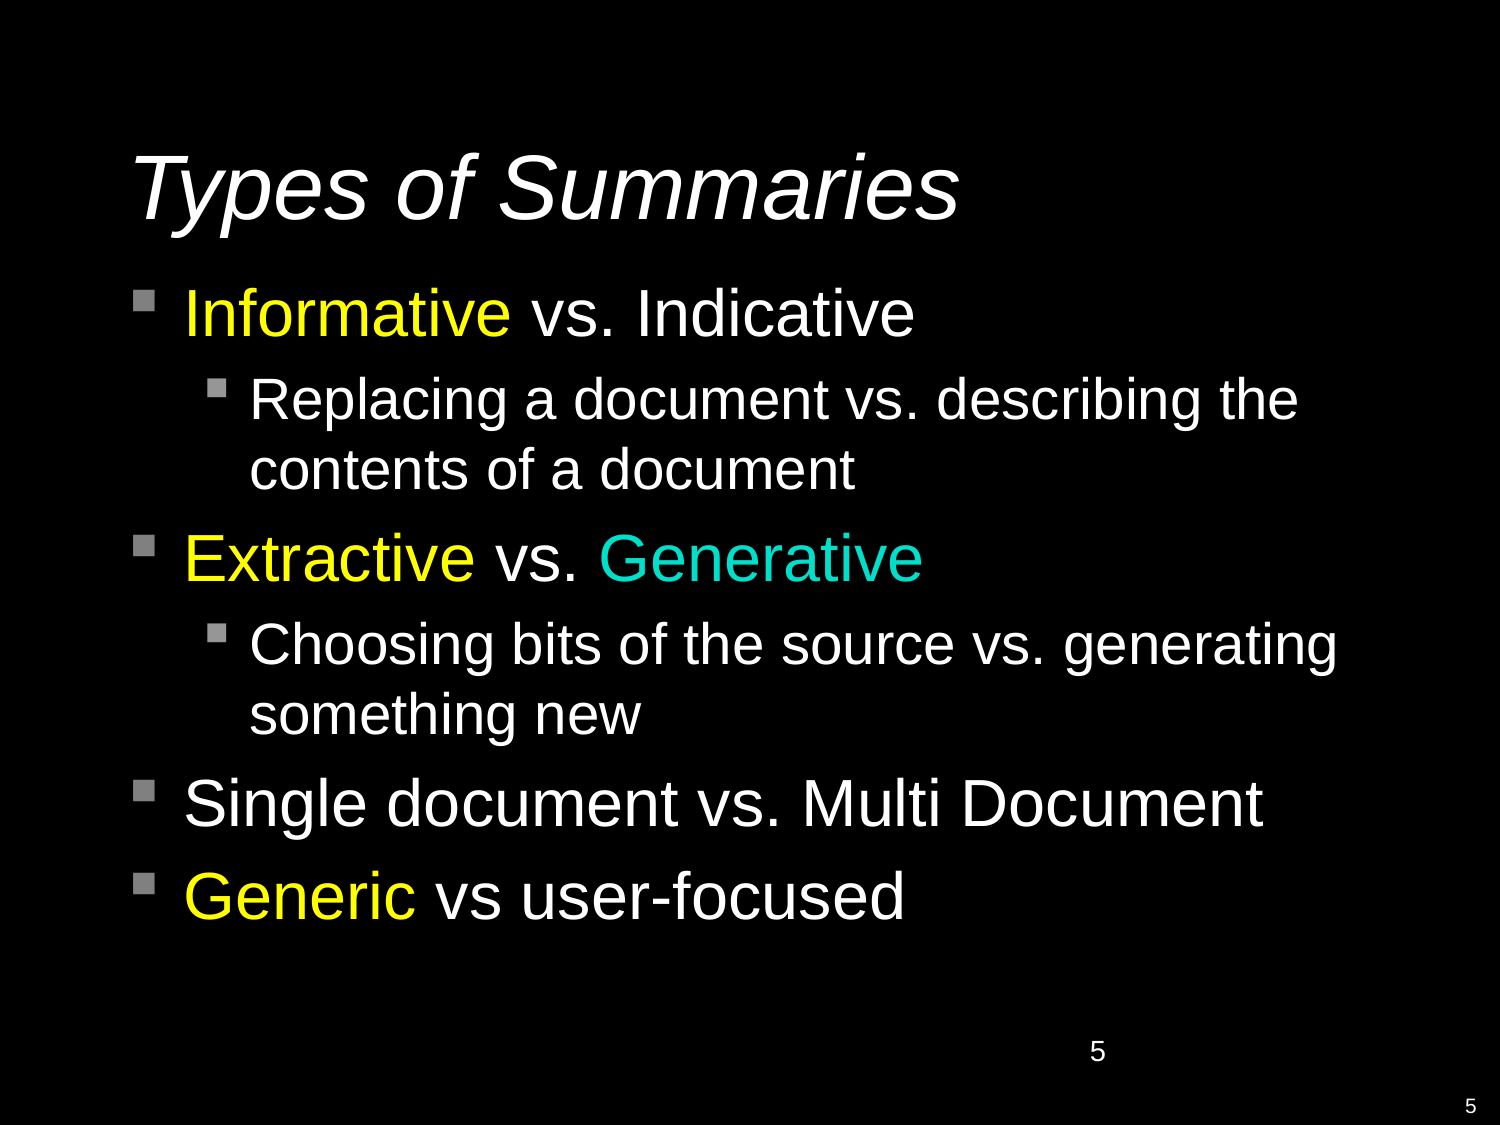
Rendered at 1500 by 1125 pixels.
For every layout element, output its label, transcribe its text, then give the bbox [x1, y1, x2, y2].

list Informative vs. Indicative Replacing a document vs. describing the contents of a document Extractive vs. Generative Choosing bits of the source vs. generating something new Single document vs. Multi Document Generic vs user-focused [111, 261, 1388, 938]
title Types of Summaries [111, 77, 1388, 261]
slide_number 5 [1074, 1024, 1425, 1103]
